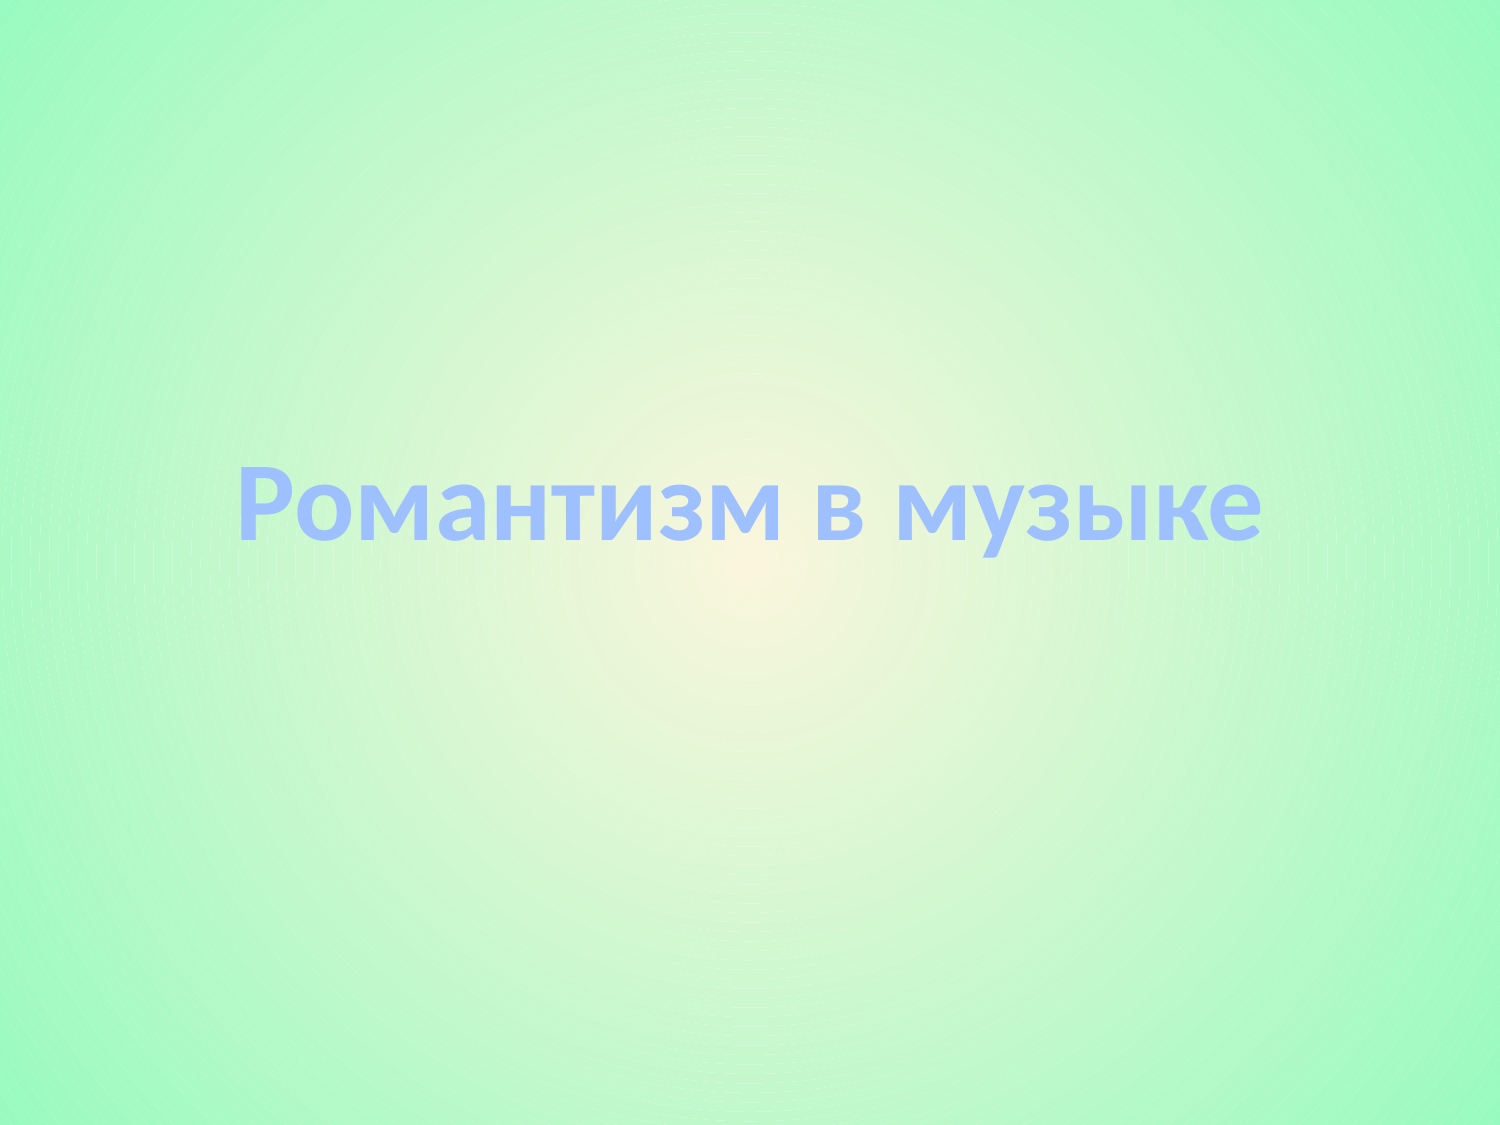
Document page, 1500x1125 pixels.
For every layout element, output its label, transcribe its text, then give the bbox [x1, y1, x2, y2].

text_box Романтизм в музыке [220, 420, 1280, 571]
